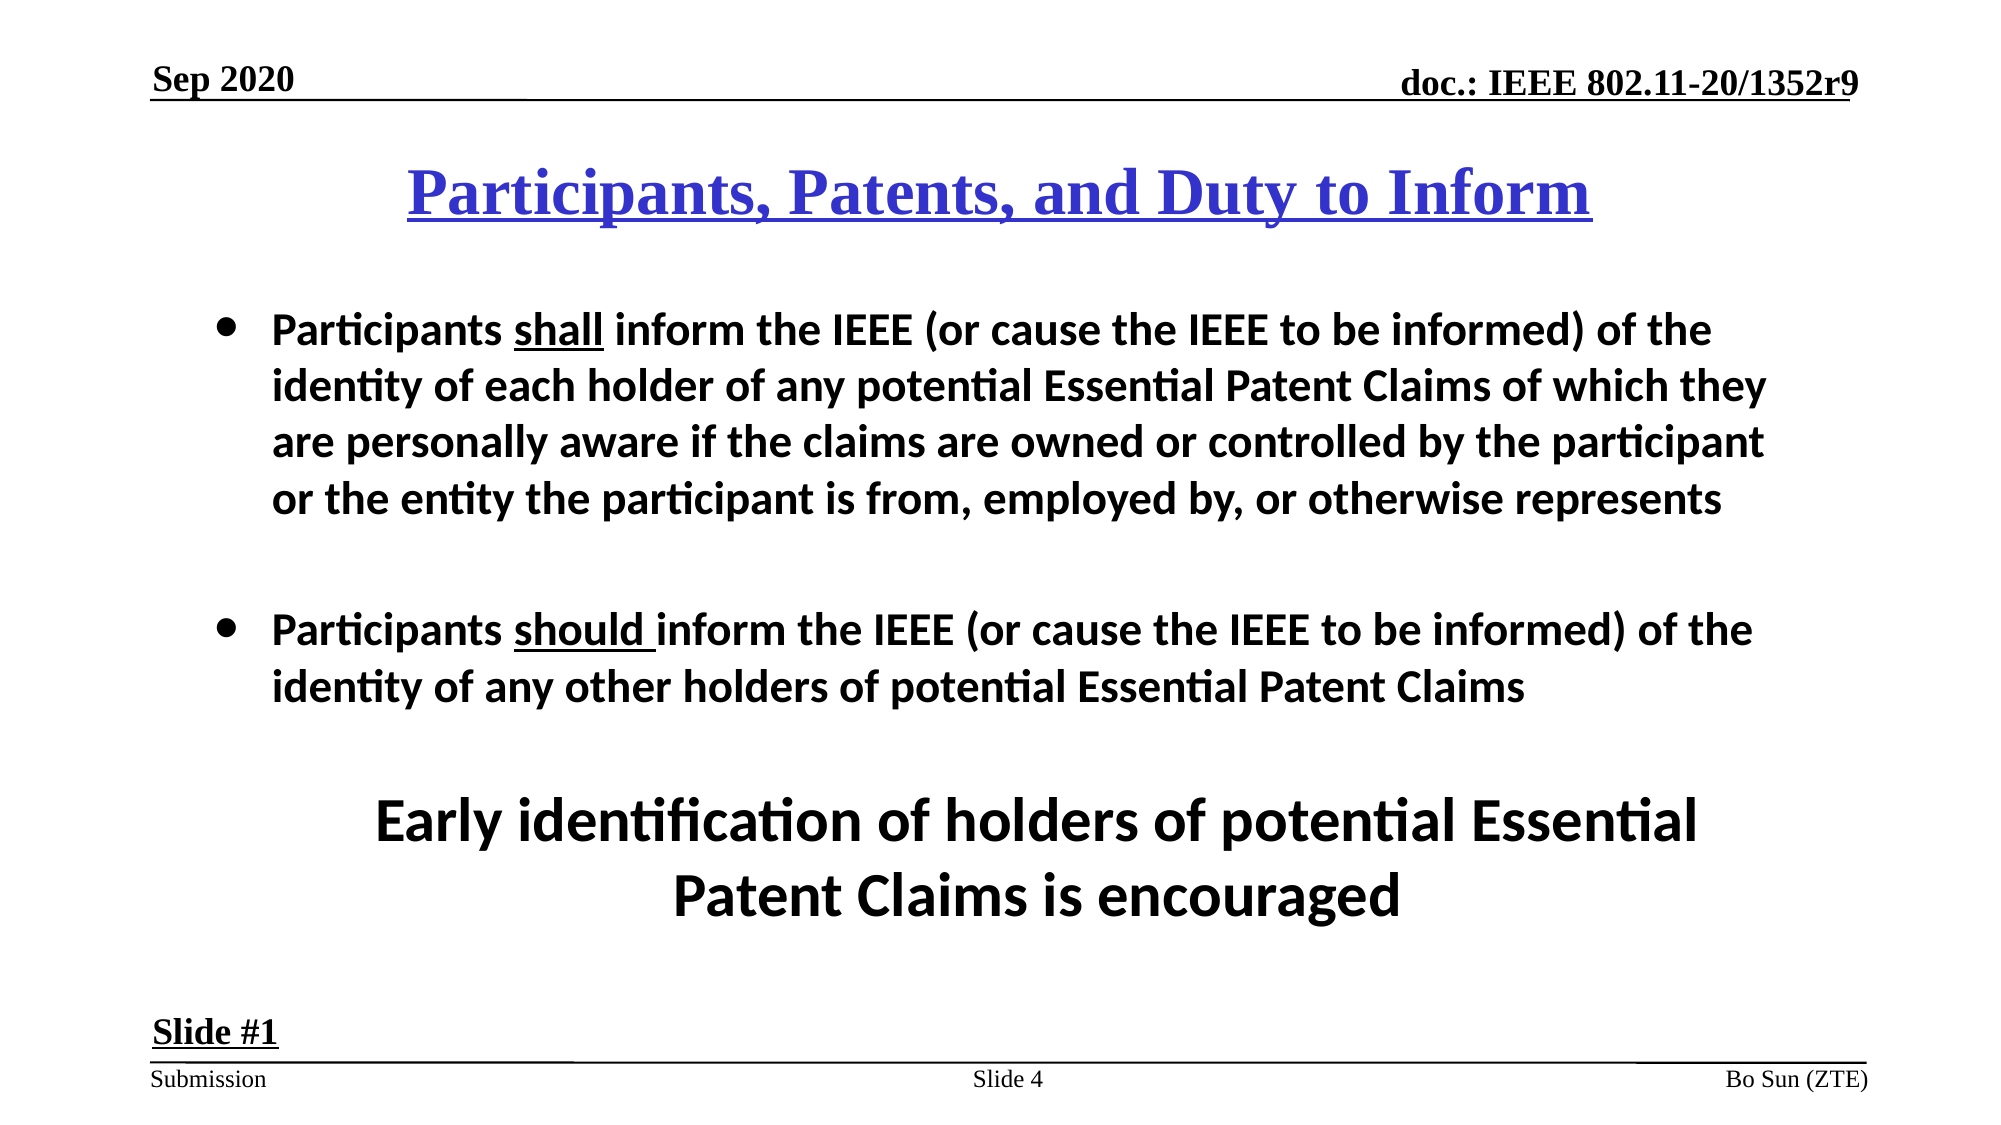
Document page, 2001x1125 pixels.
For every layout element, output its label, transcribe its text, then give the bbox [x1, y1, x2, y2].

text_box Slide #1 [137, 999, 294, 1060]
footer Bo Sun (ZTE) [1171, 1061, 1869, 1093]
text_box Participants shall inform the IEEE (or cause the IEEE to be informed) of the identity of each holder of any potential Essential Patent Claims of which they are personally aware if the claims are owned or controlled by the participant or the entity the participant is from, employed by, or otherwise represents Participants should inform the IEEE (or cause the IEEE to be informed) of the identity of any other holders of potential Essential Patent Claims Early identification of holders of potential Essential Patent Claims is encouraged [200, 290, 1800, 966]
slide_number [152, 54, 563, 100]
text_box Participants, Patents, and Duty to Inform [362, 100, 1638, 276]
slide_number Slide 4 [949, 1061, 1067, 1123]
